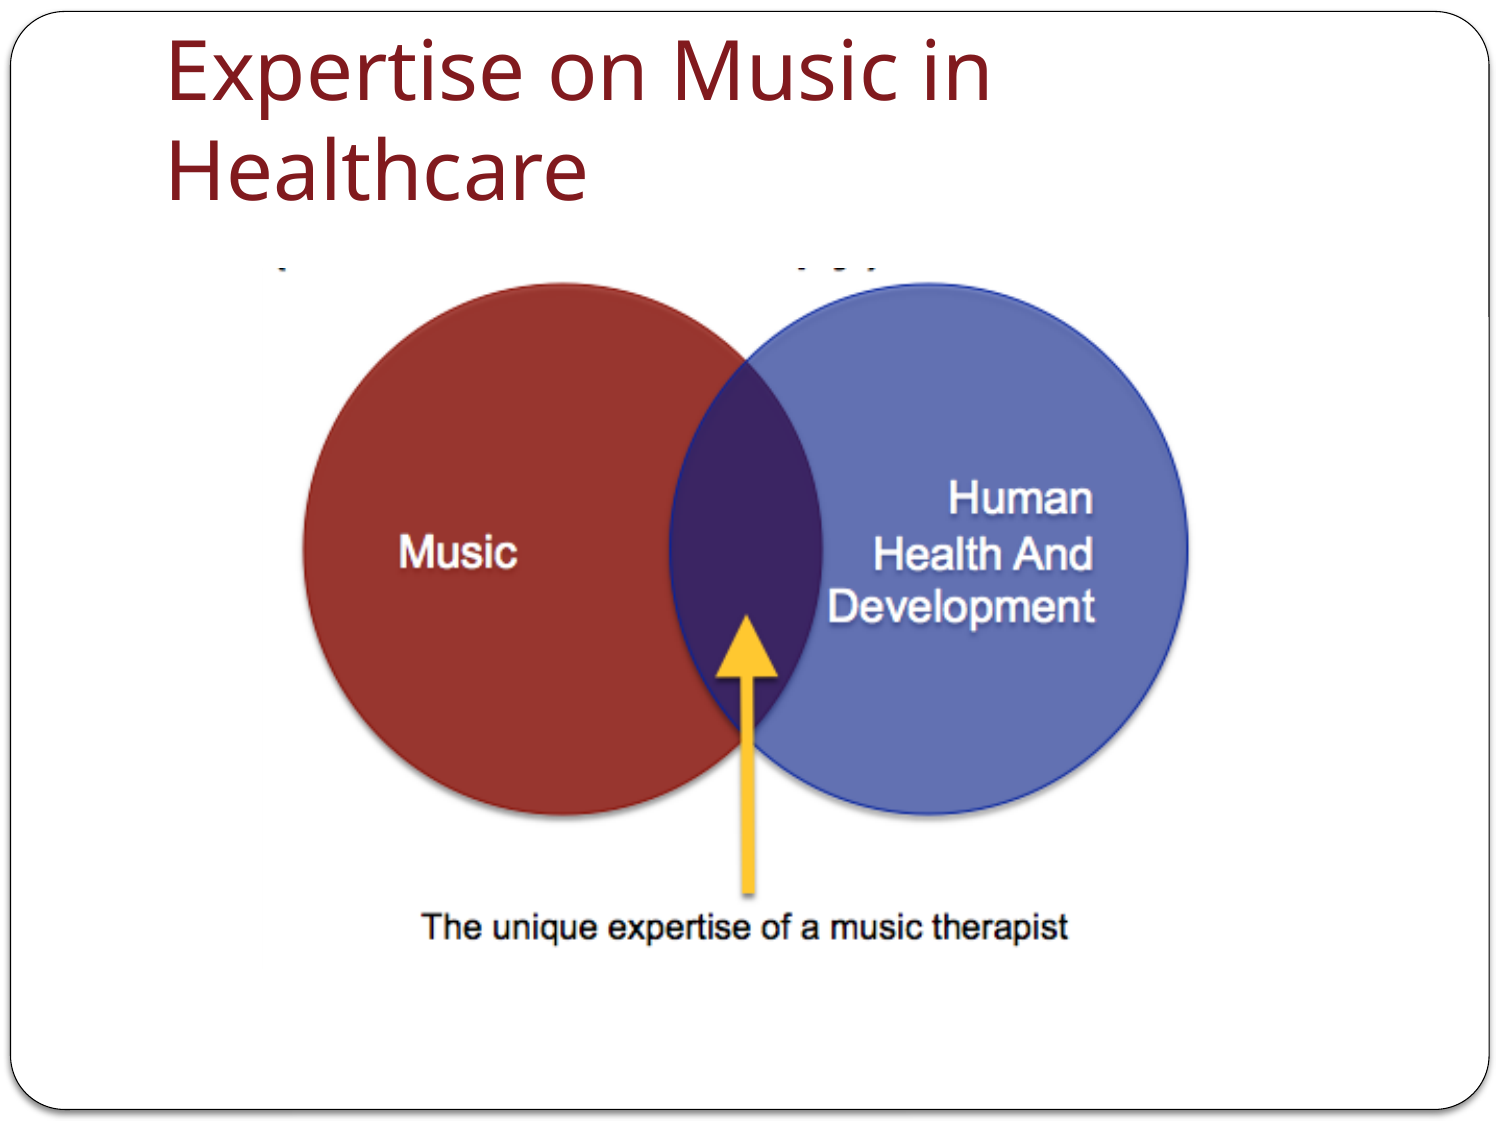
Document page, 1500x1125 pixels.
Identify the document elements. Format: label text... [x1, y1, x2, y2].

picture [261, 268, 1239, 969]
title Expertise on Music in Healthcare [150, 45, 1425, 233]
